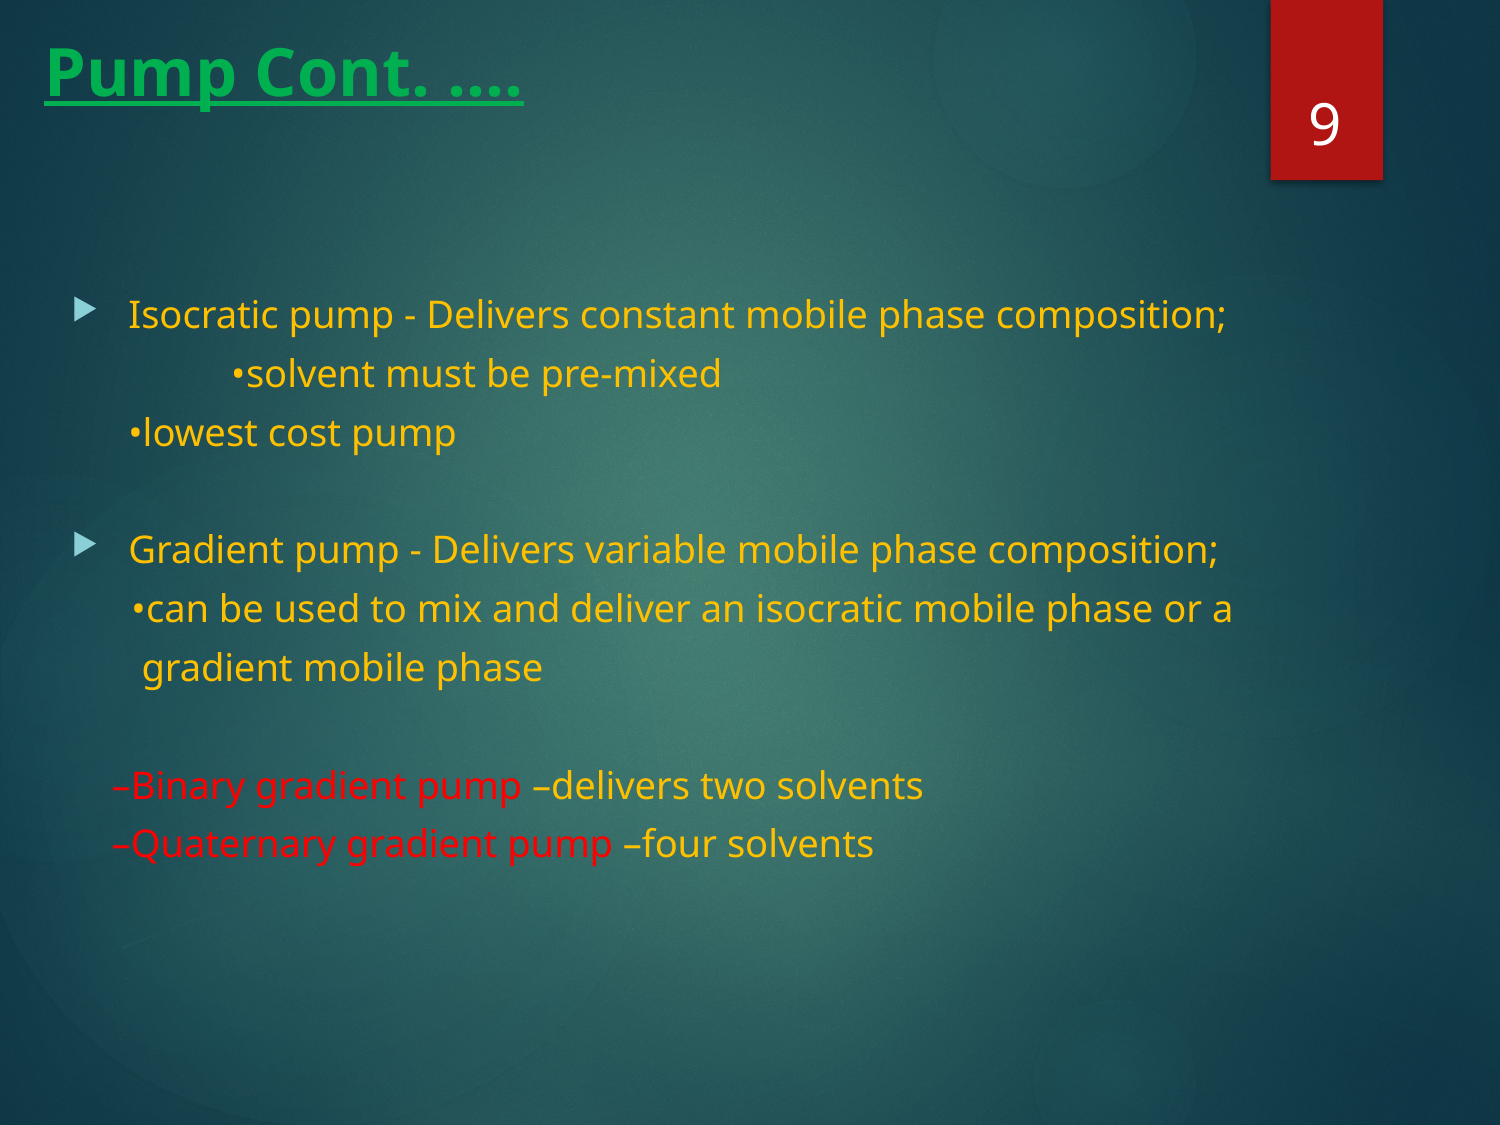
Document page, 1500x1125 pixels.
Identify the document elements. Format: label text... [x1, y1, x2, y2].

list Isocratic pump - Delivers constant mobile phase composition; •solvent must be pre-mixed •lowest cost pump Gradient pump - Delivers variable mobile phase composition; •can be used to mix and deliver an isocratic mobile phase or a gradient mobile phase –Binary gradient pump –delivers two solvents –Quaternary gradient pump –four solvents [56, 200, 1382, 875]
text_box Pump Cont. …. [29, 22, 651, 118]
slide_number 9 [1273, 48, 1378, 175]
